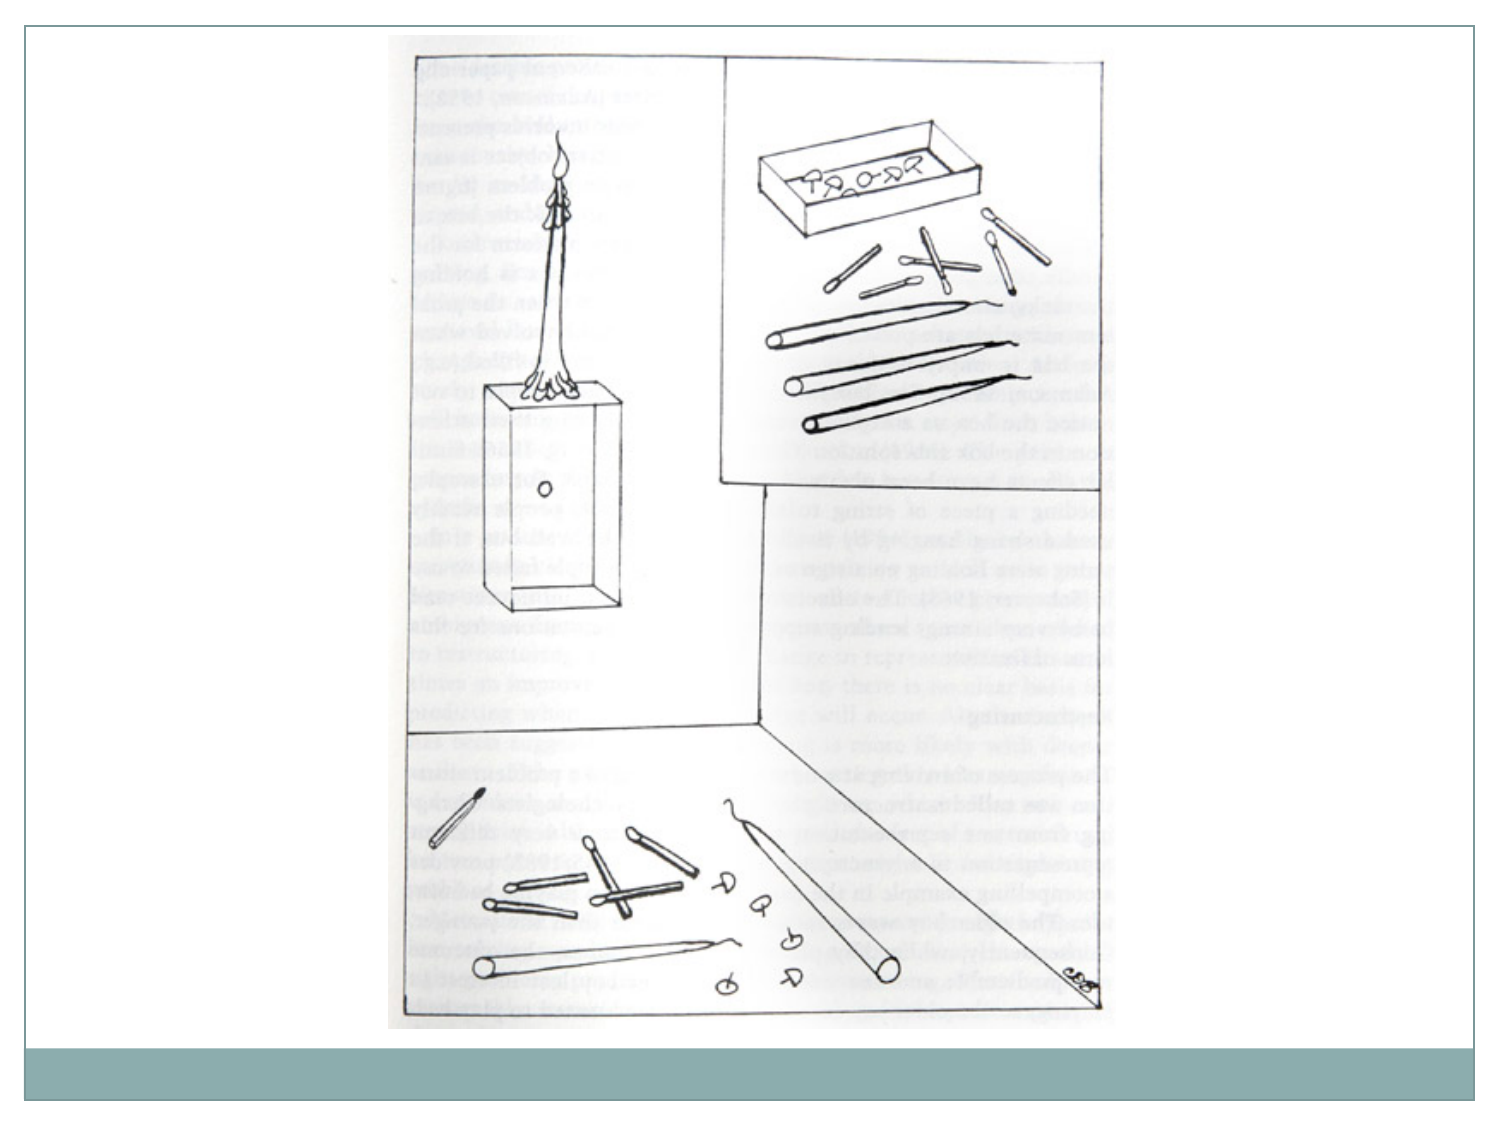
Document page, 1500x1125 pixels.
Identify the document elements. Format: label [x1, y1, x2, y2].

picture [388, 35, 1116, 1029]
